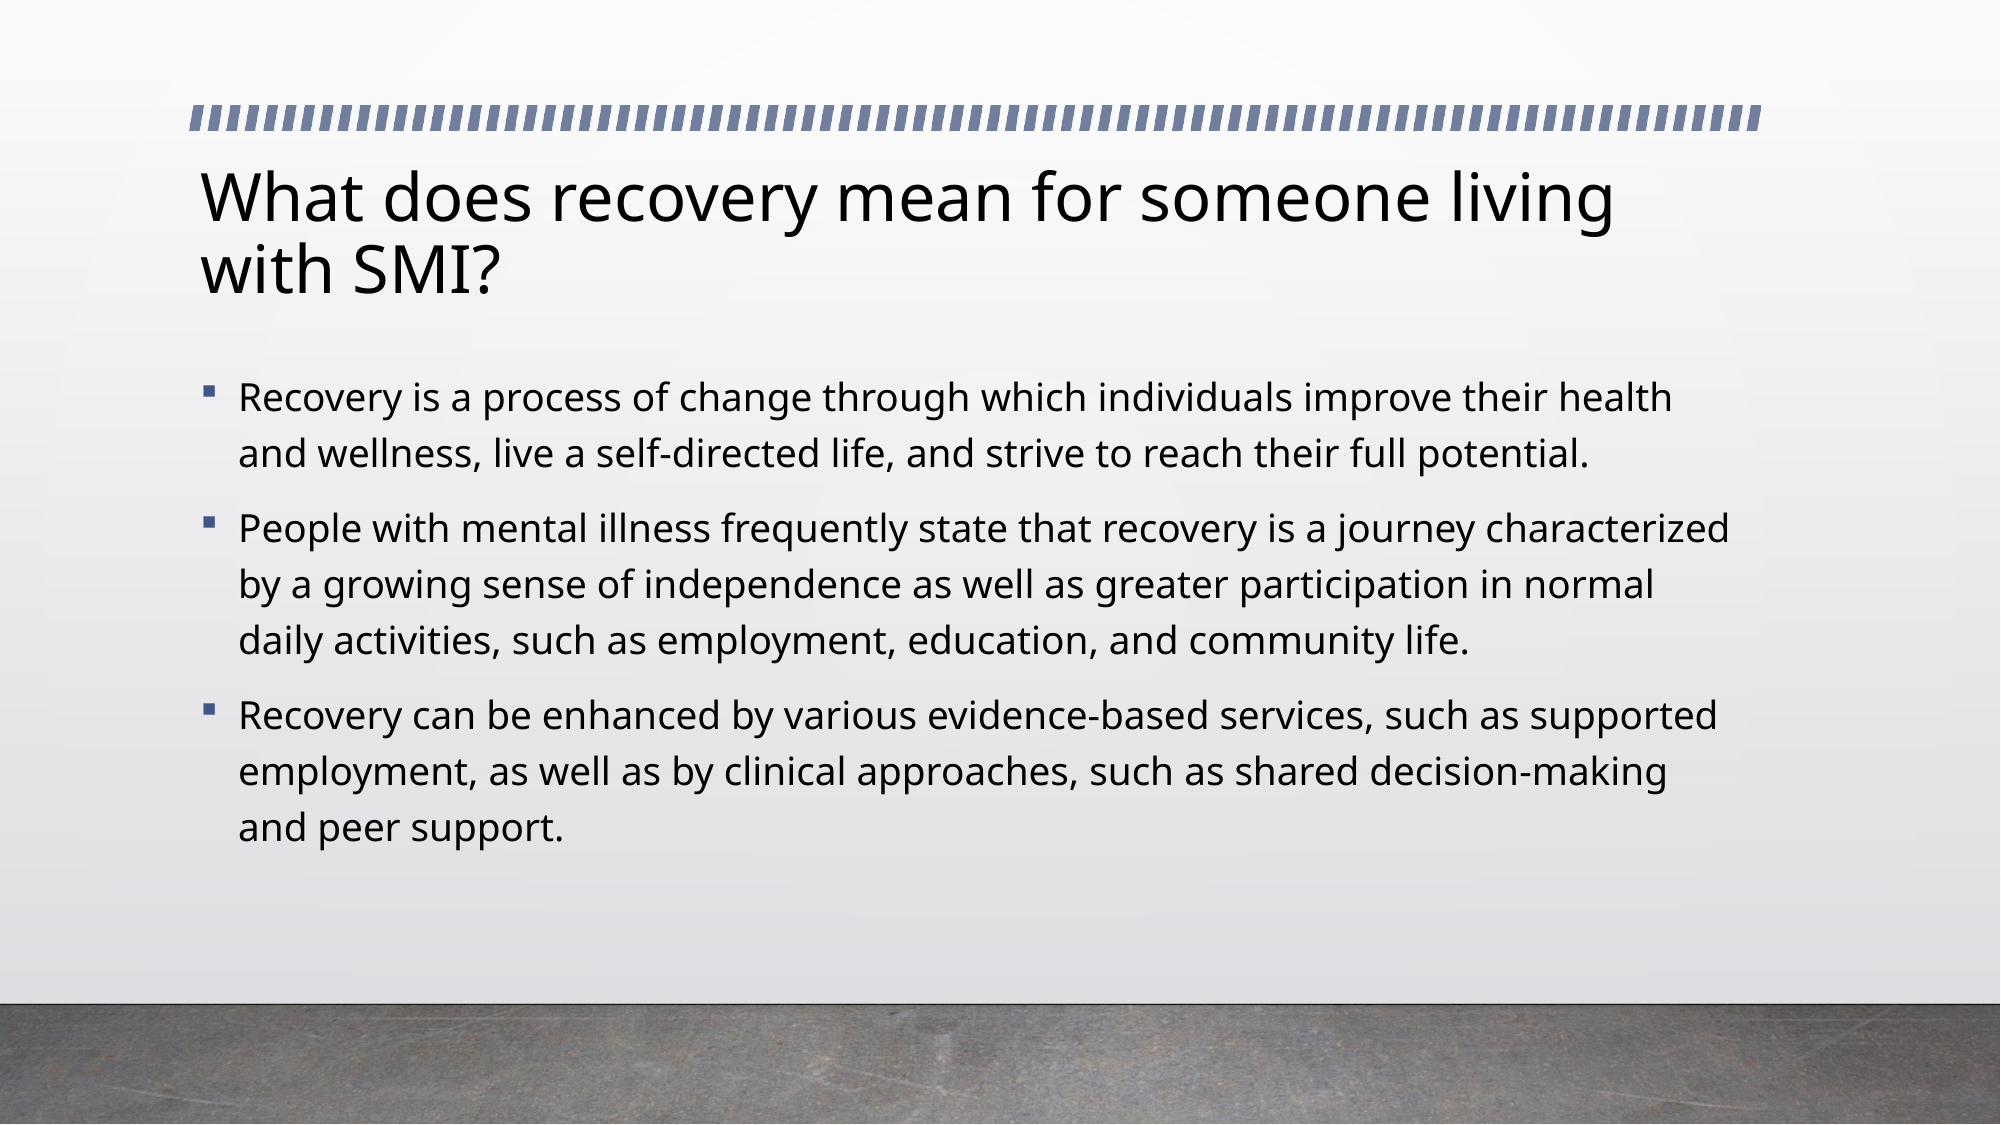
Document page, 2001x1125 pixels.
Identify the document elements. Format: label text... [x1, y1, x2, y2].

title What does recovery mean for someone living with SMI? [185, 156, 1761, 329]
list Recovery is a process of change through which individuals improve their health and wellness, live a self-directed life, and strive to reach their full potential. People with mental illness frequently state that recovery is a journey characterized by a growing sense of independence as well as greater participation in normal daily activities, such as employment, education, and community life. Recovery can be enhanced by various evidence-based services, such as supported employment, as well as by clinical approaches, such as shared decision-making and peer support. [185, 356, 1761, 897]
picture [0, 1004, 2000, 1124]
